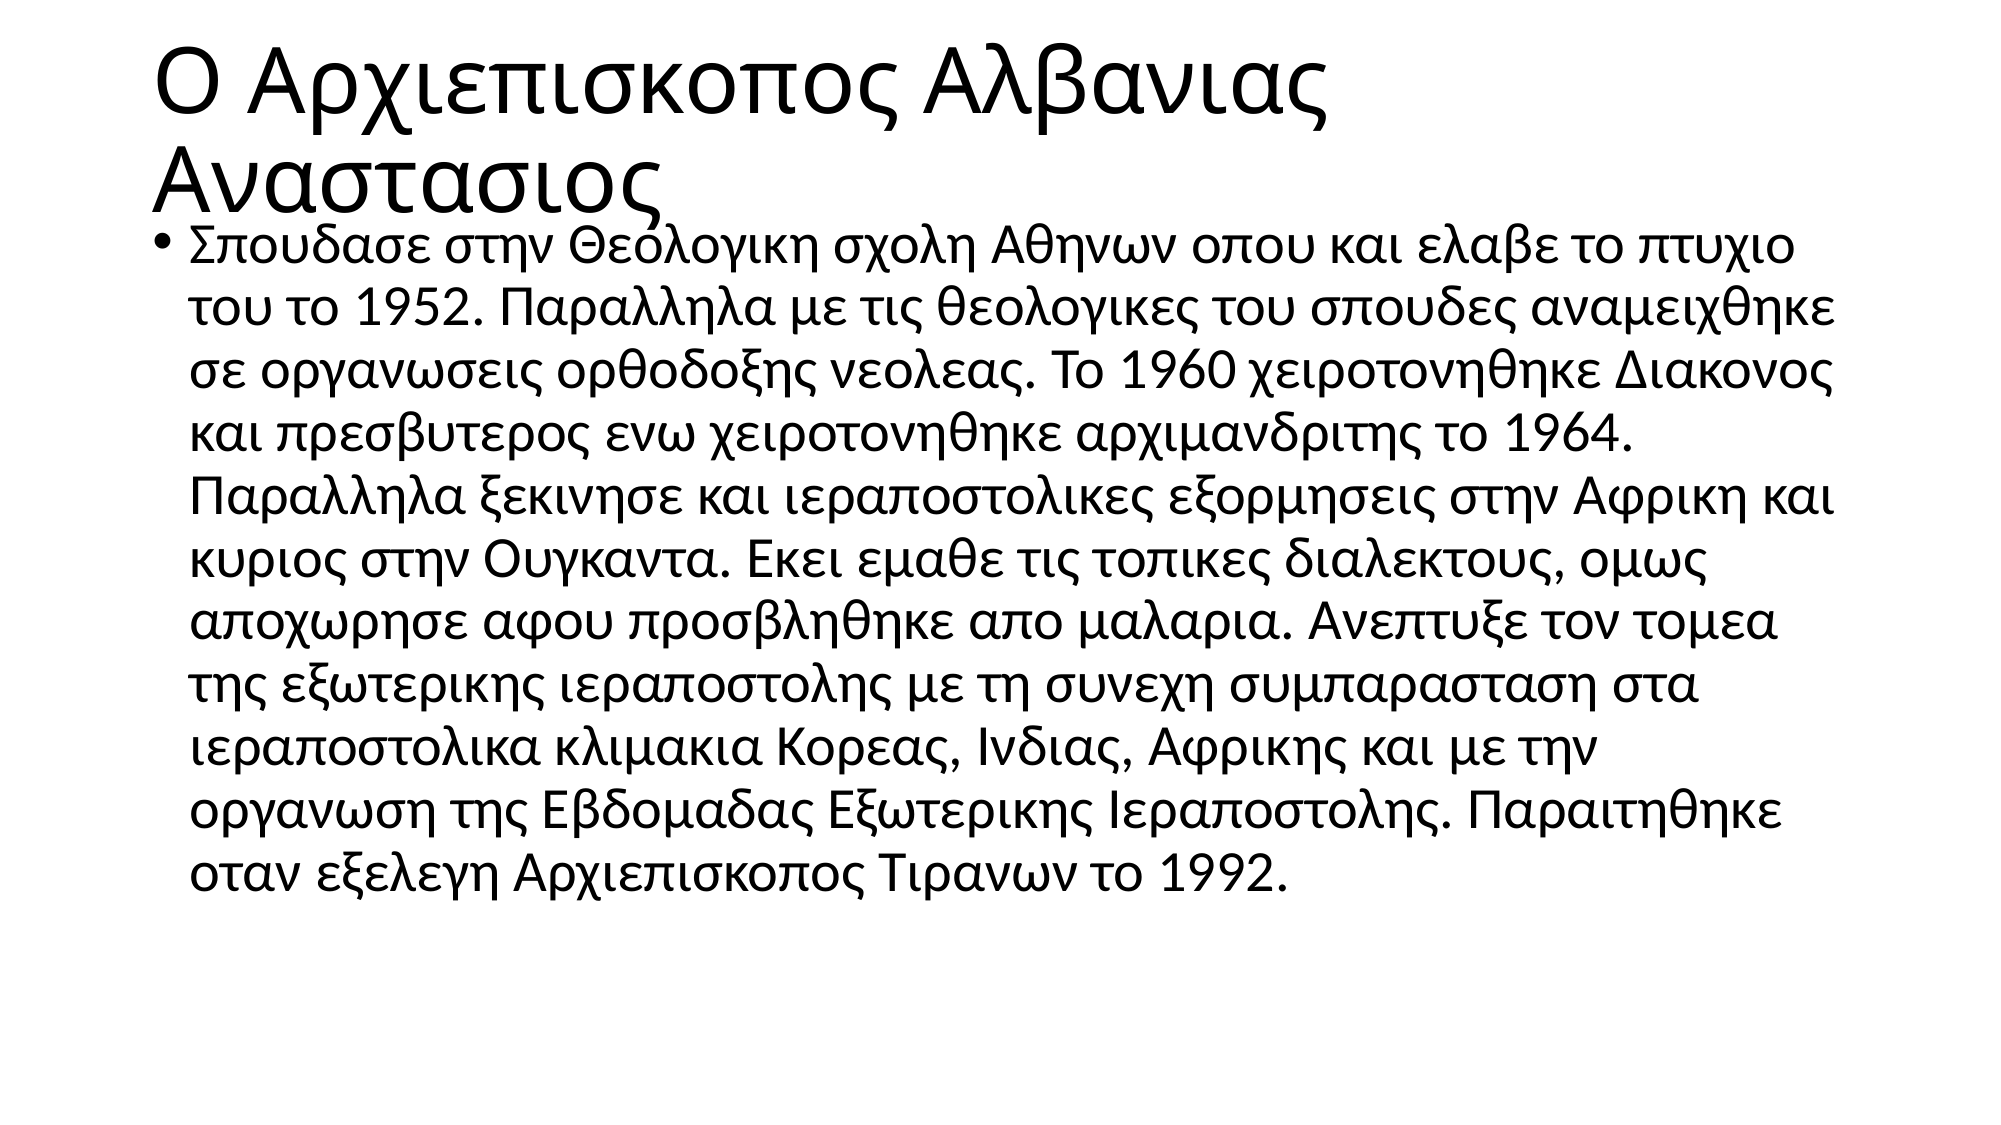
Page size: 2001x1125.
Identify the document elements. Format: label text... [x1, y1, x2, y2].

list Σπουδασε στην Θεολογικη σχολη Αθηνων οπου και ελαβε το πτυχιο του το 1952. Παραλληλα με τις θεολογικες του σπουδες αναμειχθηκε σε οργανωσεις ορθοδοξης νεολεας. Το 1960 χειροτονηθηκε Διακονος και πρεσβυτερος ενω χειροτονηθηκε αρχιμανδριτης το 1964. Παραλληλα ξεκινησε και ιεραποστολικες εξορμησεις στην Αφρικη και κυριος στην Ουγκαντα. Εκει εμαθε τις τοπικες διαλεκτους, ομως αποχωρησε αφου προσβληθηκε απο μαλαρια. Ανεπτυξε τον τομεα της εξωτερικης ιεραποστολης με τη συνεχη συμπαρασταση στα ιεραποστολικα κλιμακια Κορεας, Ινδιας, Αφρικης και με την οργανωση της Εβδομαδας Εξωτερικης Ιεραποστολης. Παραιτηθηκε οταν εξελεγη Αρχιεπισκοπος Τιρανων το 1992. [137, 205, 1863, 1014]
title Ο Αρχιεπισκοπος Αλβανιας Αναστασιος [137, 59, 1863, 205]
